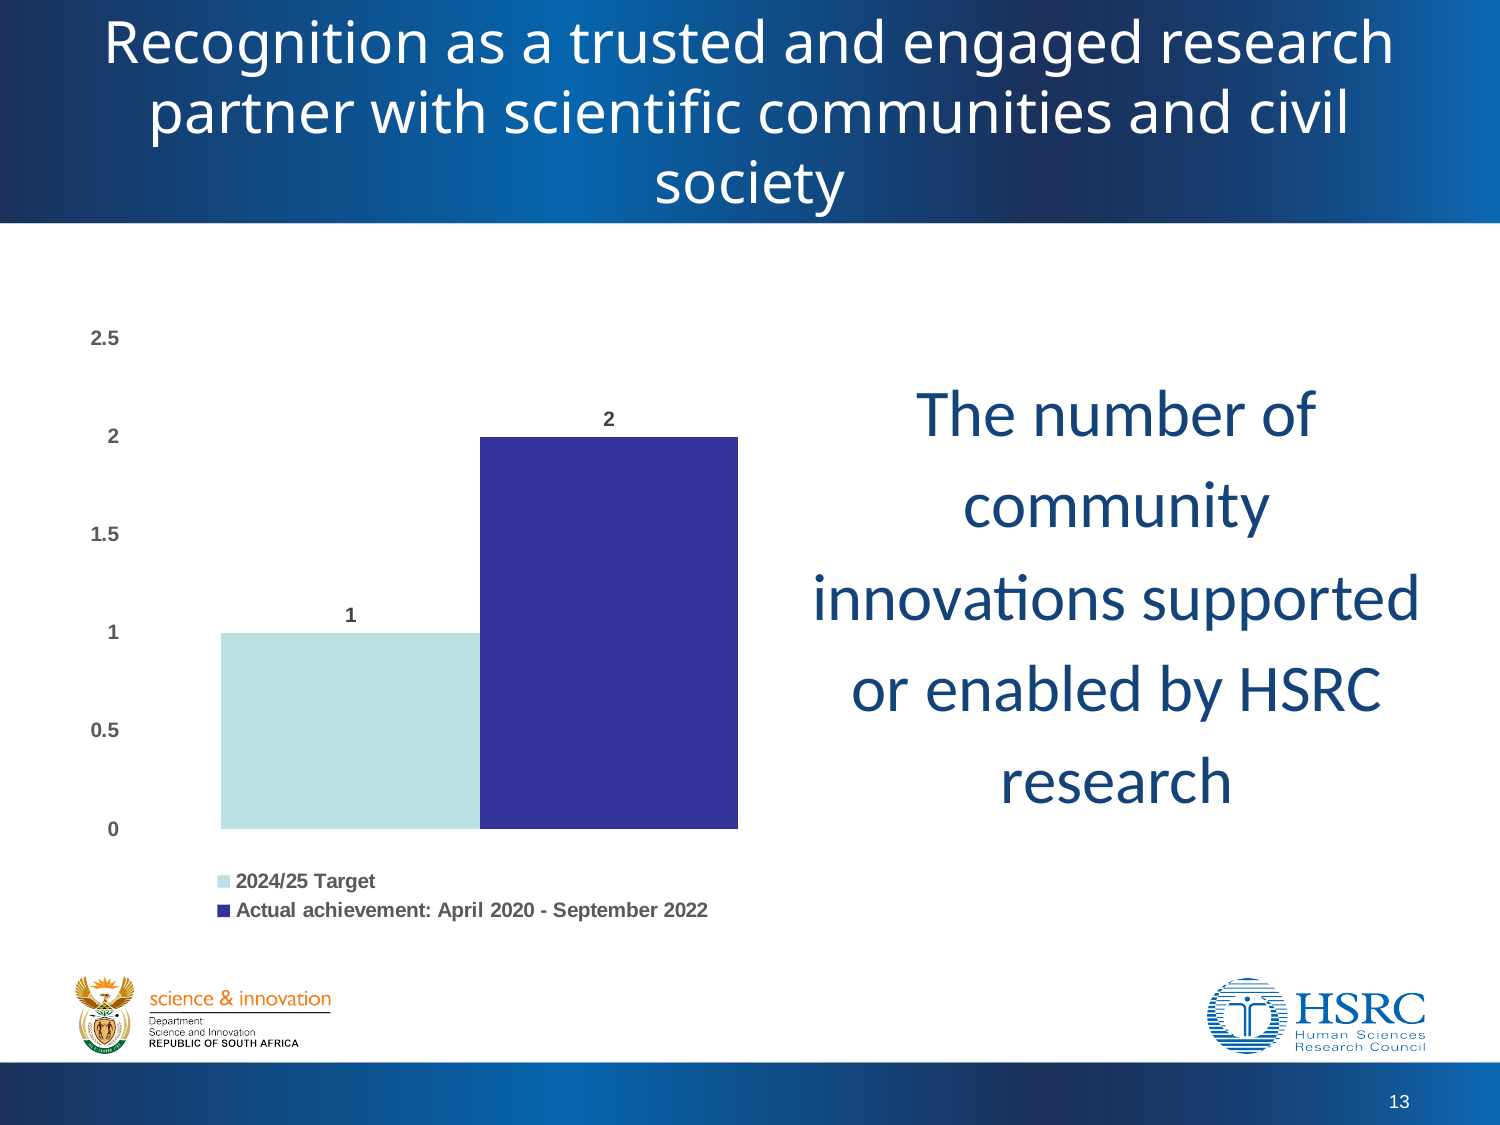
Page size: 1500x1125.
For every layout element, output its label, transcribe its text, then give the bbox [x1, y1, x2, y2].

chart [74, 314, 851, 929]
list The number of community innovations supported or enabled by HSRC research [851, 349, 1437, 851]
picture [0, 1059, 1500, 1125]
picture [75, 976, 337, 1054]
title Recognition as a trusted and engaged research partner with scientific communities and civil society [75, 104, 1425, 268]
picture [1207, 978, 1425, 1054]
slide_number 13 [1074, 1082, 1425, 1106]
picture [0, 0, 1500, 959]
